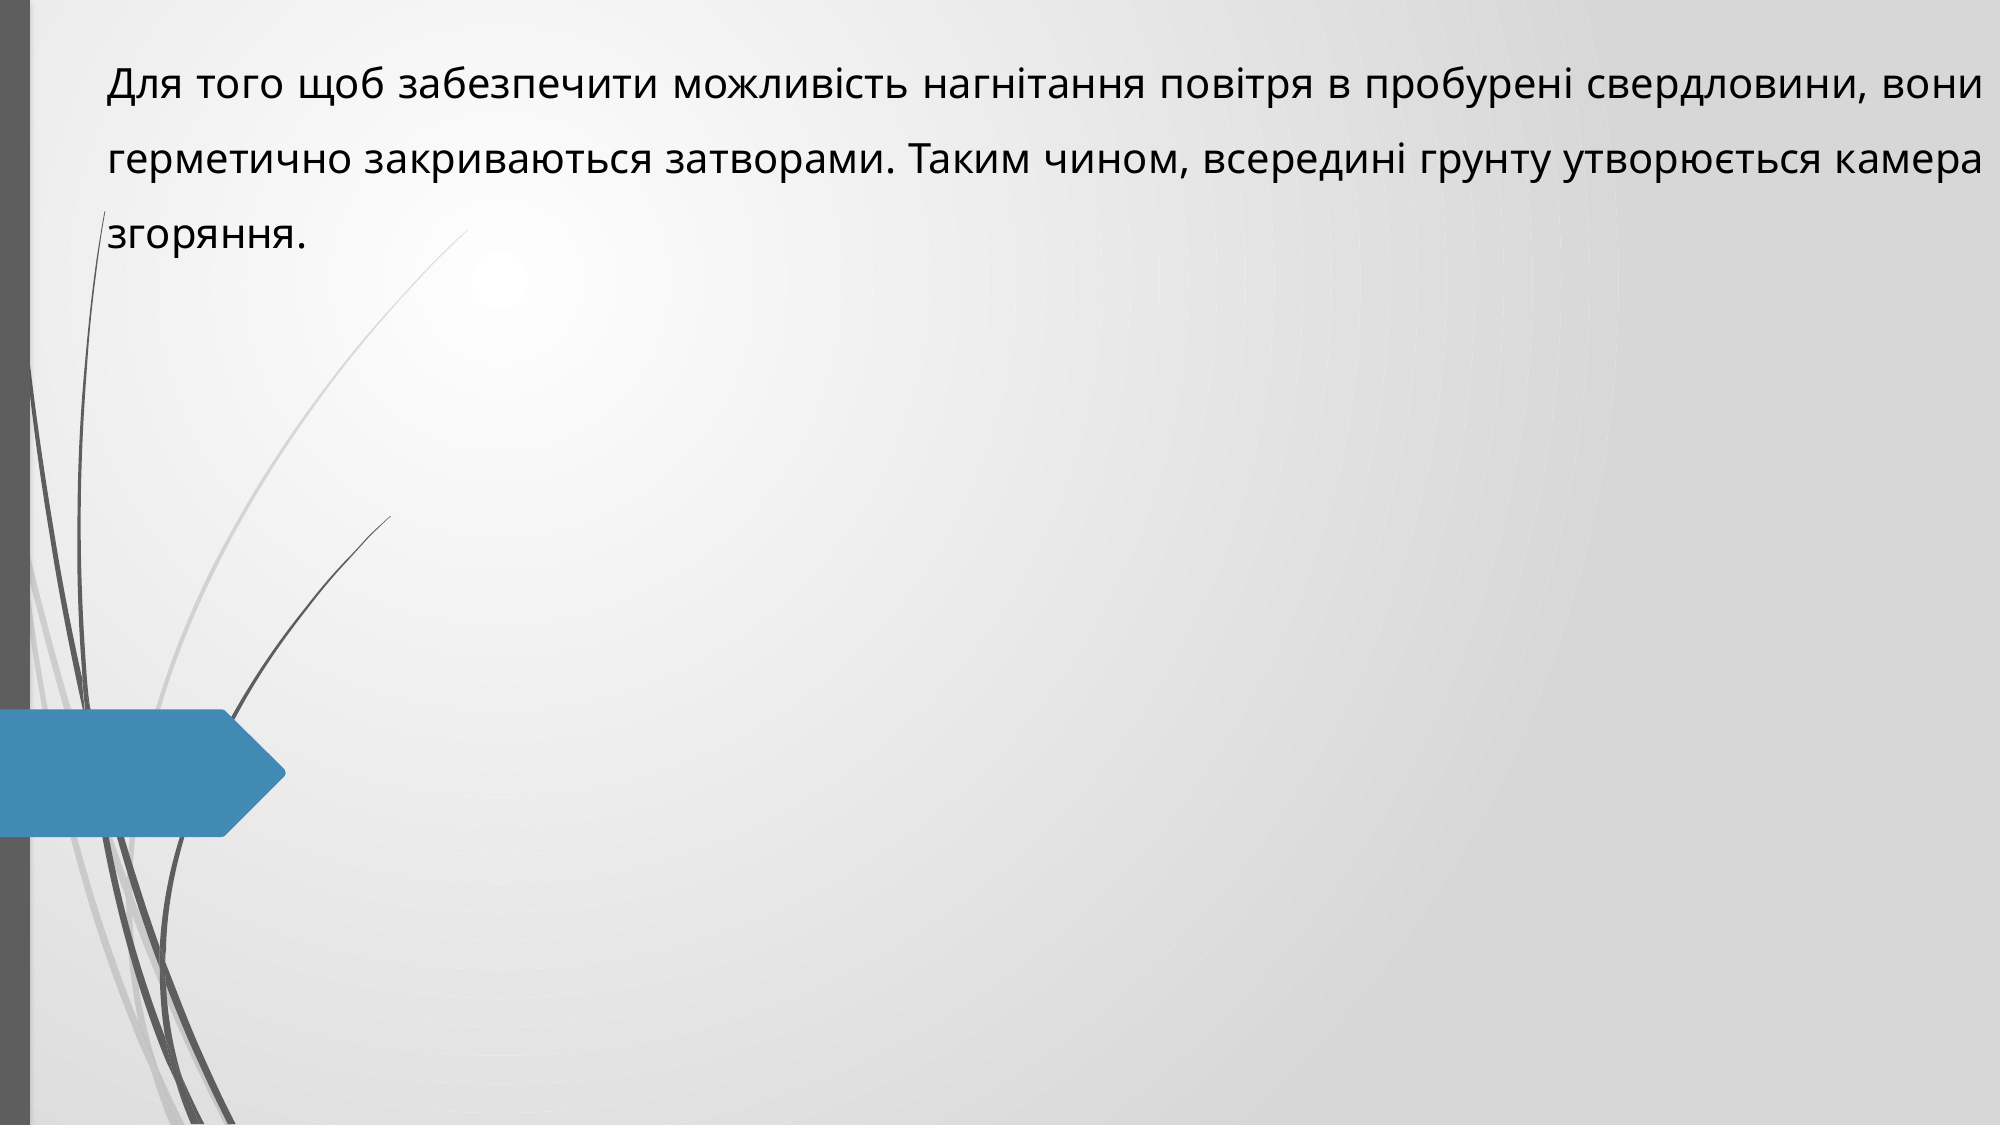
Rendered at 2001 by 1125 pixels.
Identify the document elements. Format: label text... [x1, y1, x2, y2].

subtitle Для того щоб забезпечити можливість нагнітання повітря в пробурені свердловини, вони герметично закриваються затворами. Таким чином, всередині грунту утворюється камера згоряння. [92, 24, 2000, 1104]
